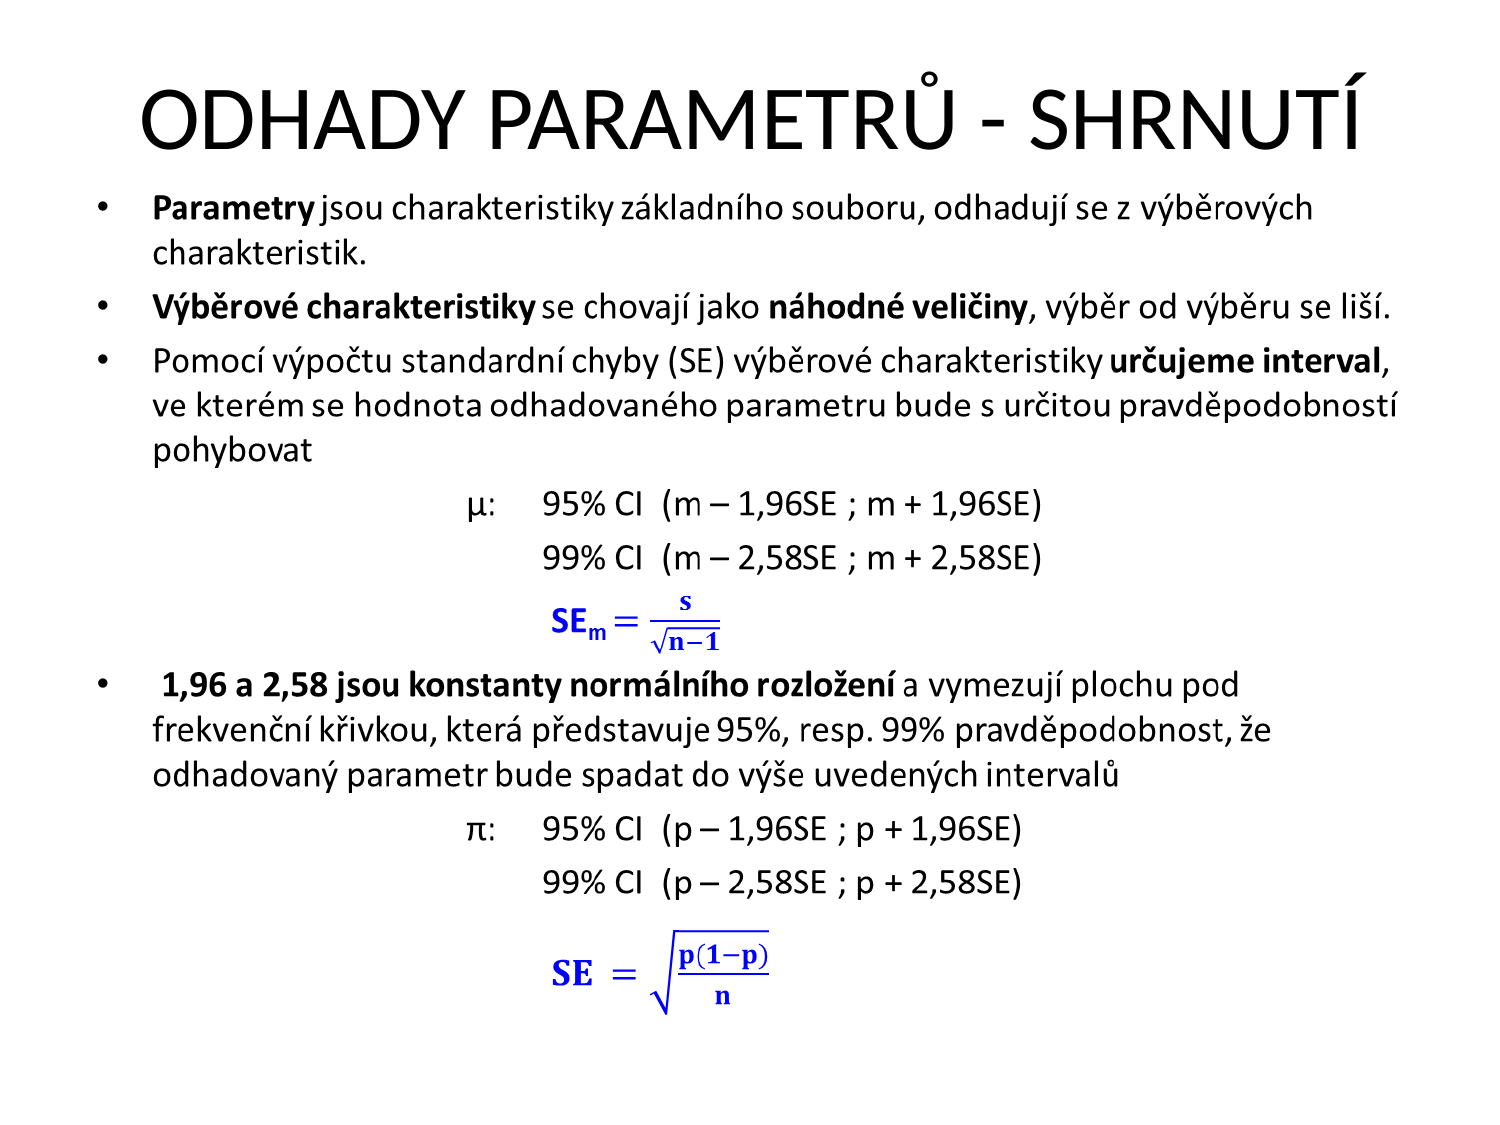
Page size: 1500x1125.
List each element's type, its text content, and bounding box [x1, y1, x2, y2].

list [74, 172, 1426, 1125]
title ODHADY PARAMETRŮ - SHRNUTÍ [76, 18, 1428, 207]
